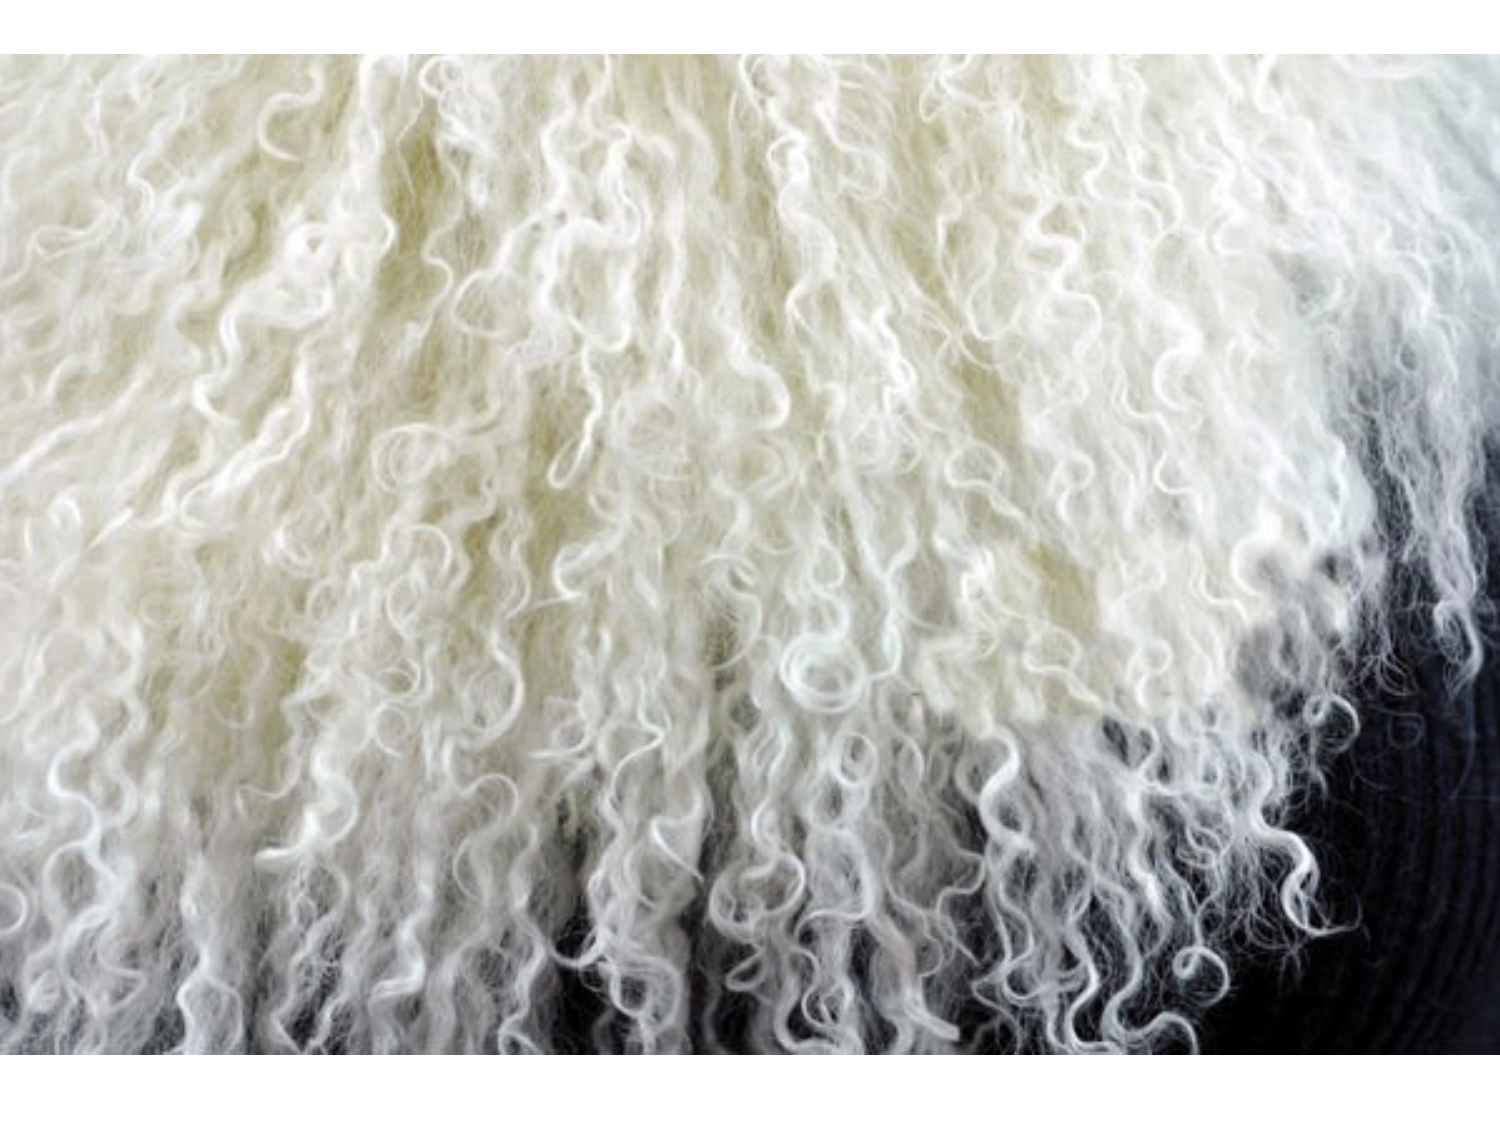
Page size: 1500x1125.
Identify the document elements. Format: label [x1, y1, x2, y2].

picture [0, 54, 1500, 1055]
